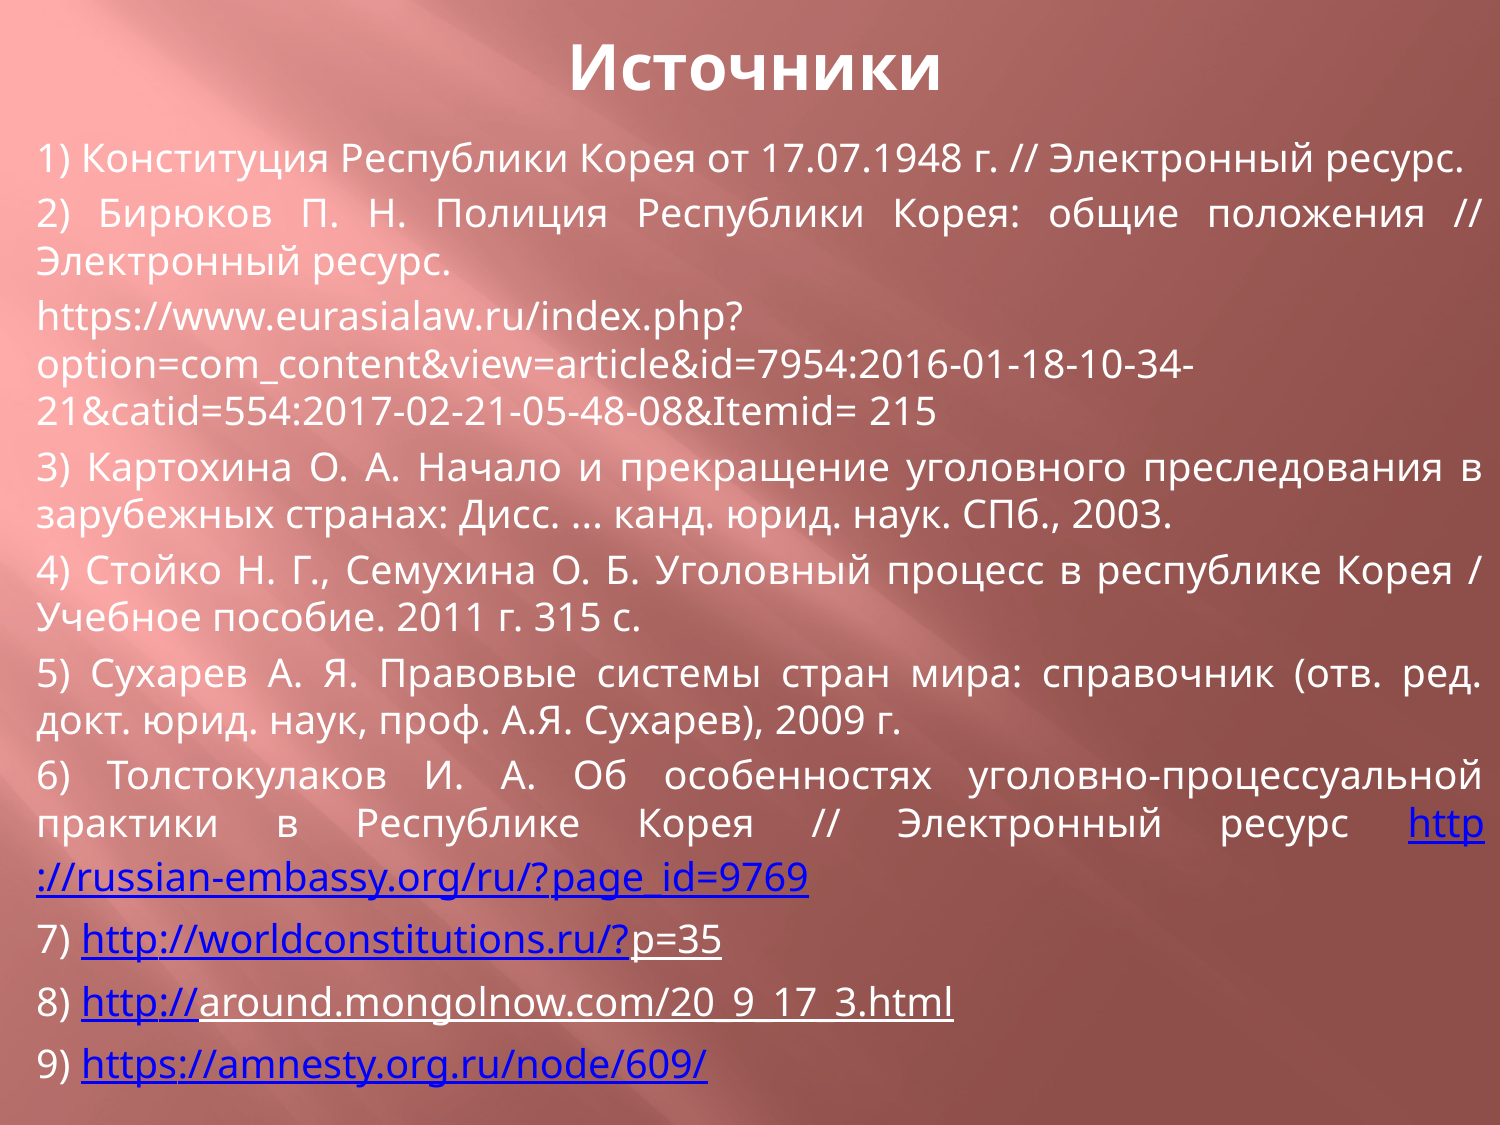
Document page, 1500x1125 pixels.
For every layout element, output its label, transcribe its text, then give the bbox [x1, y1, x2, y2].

title Источники [29, 19, 1483, 112]
list 1) Конституция Республики Корея от 17.07.1948 г. // Электронный ресурс. 2) Бирюков П. Н. Полиция Республики Корея: общие положения // Электронный ресурс. https://www.eurasialaw.ru/index.php?option=com_content&view=article&id=7954:2016-01-18-10-34-21&catid=554:2017-02-21-05-48-08&Itemid= 215 3) Картохина О. А. Начало и прекращение уголовного преследования в зарубежных странах: Дисс. ... канд. юрид. наук. СПб., 2003. 4) Стойко Н. Г., Семухина О. Б. Уголовный процесс в республике Корея / Учебное пособие. 2011 г. 315 с. 5) Сухарев А. Я. Правовые системы стран мира: справочник (отв. ред. докт. юрид. наук, проф. А.Я. Сухарев), 2009 г. 6) Толстокулаков И. А. Об особенностях уголовно-процессуальной практики в Республике Корея // Электронный ресурс http://russian-embassy.org/ru/?page_id=9769 7) http://worldconstitutions.ru/?p=35 8) http://around.mongolnow.com/20_9_17_3.html 9) https://amnesty.org.ru/node/609/ [0, 125, 1500, 1106]
